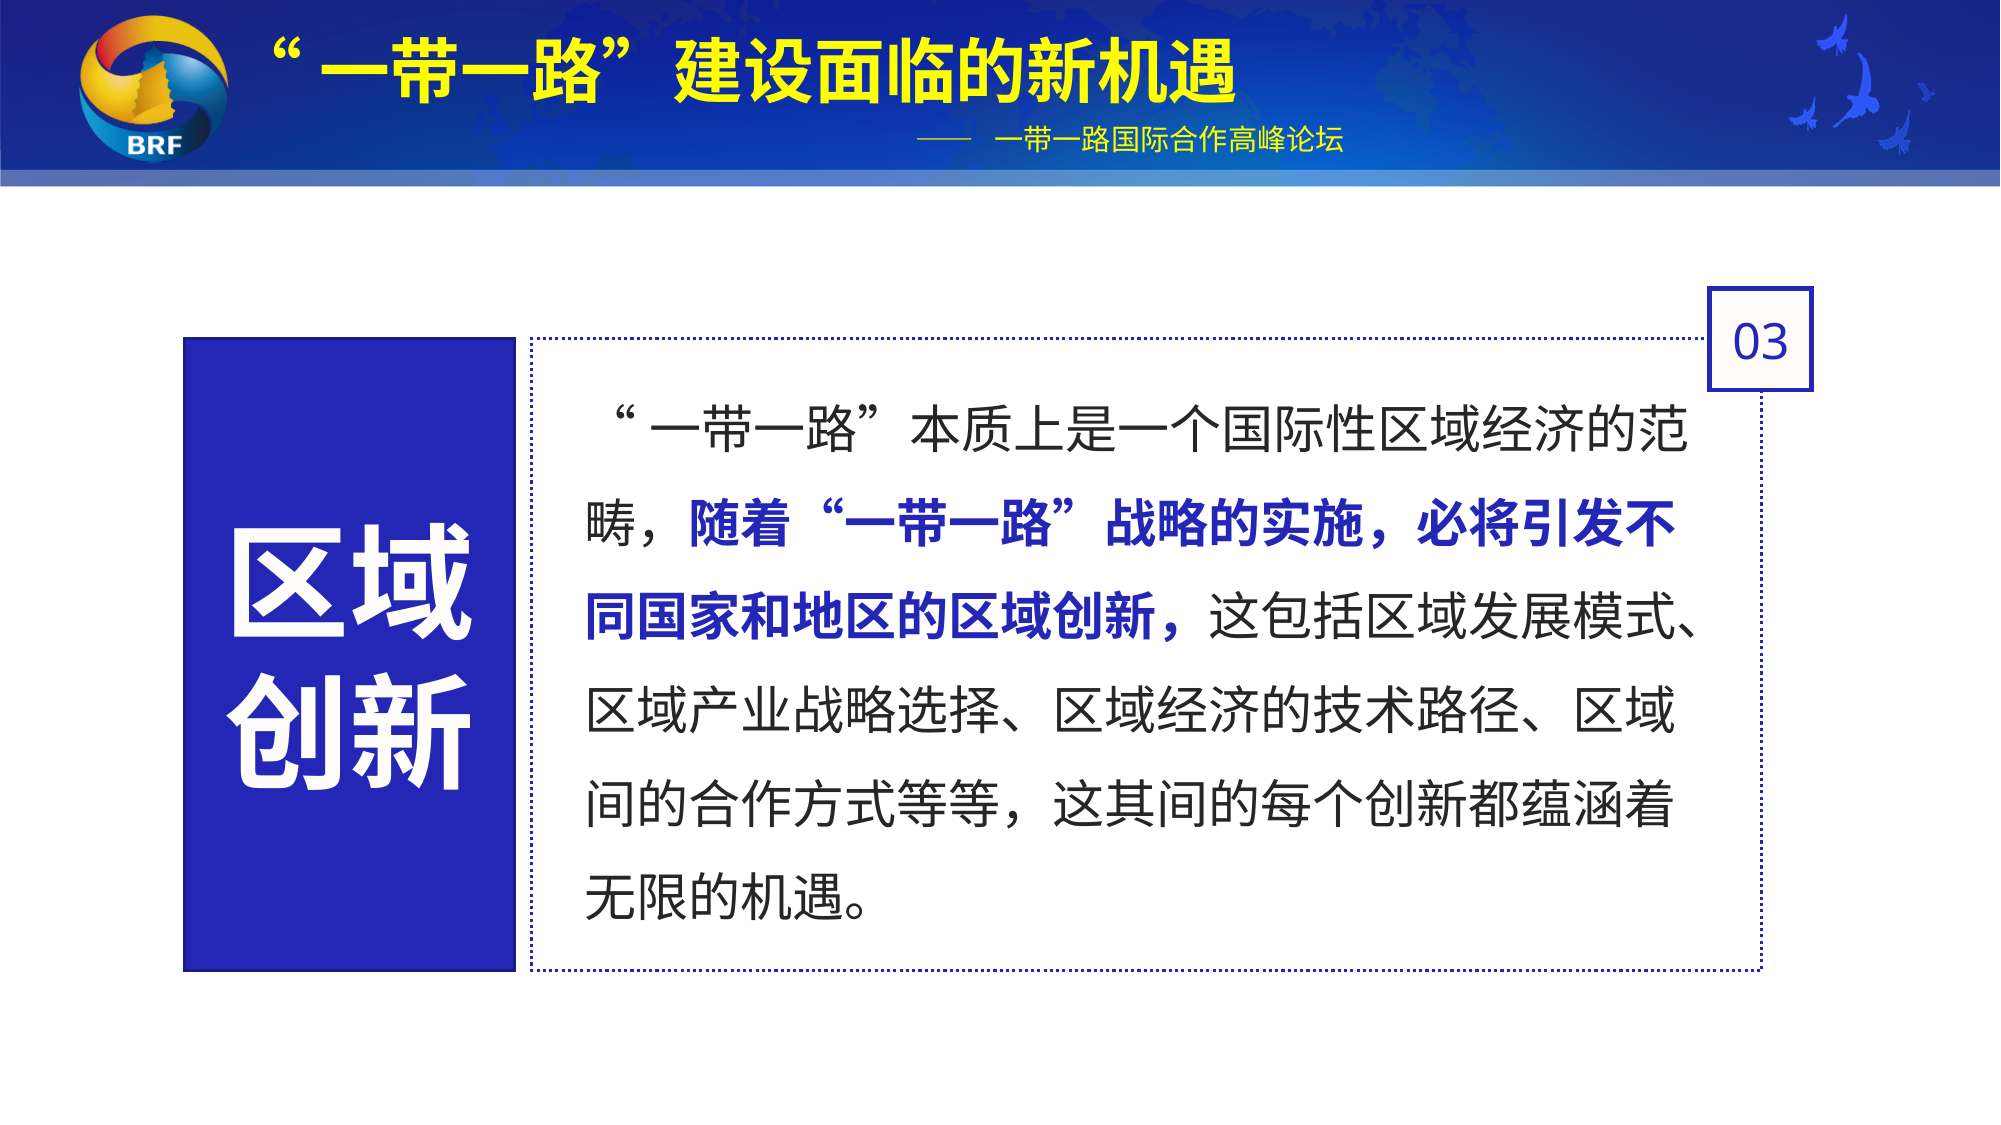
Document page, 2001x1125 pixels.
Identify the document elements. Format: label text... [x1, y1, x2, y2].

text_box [531, 338, 1762, 971]
text_box 03 [1709, 287, 1813, 391]
text_box 区域创新 [183, 337, 515, 971]
picture [0, 0, 2000, 1125]
text_box —— 一带一路国际合作高峰论坛 [901, 114, 1361, 164]
text_box “一带一路”建设面临的新机遇 [216, 19, 1254, 119]
